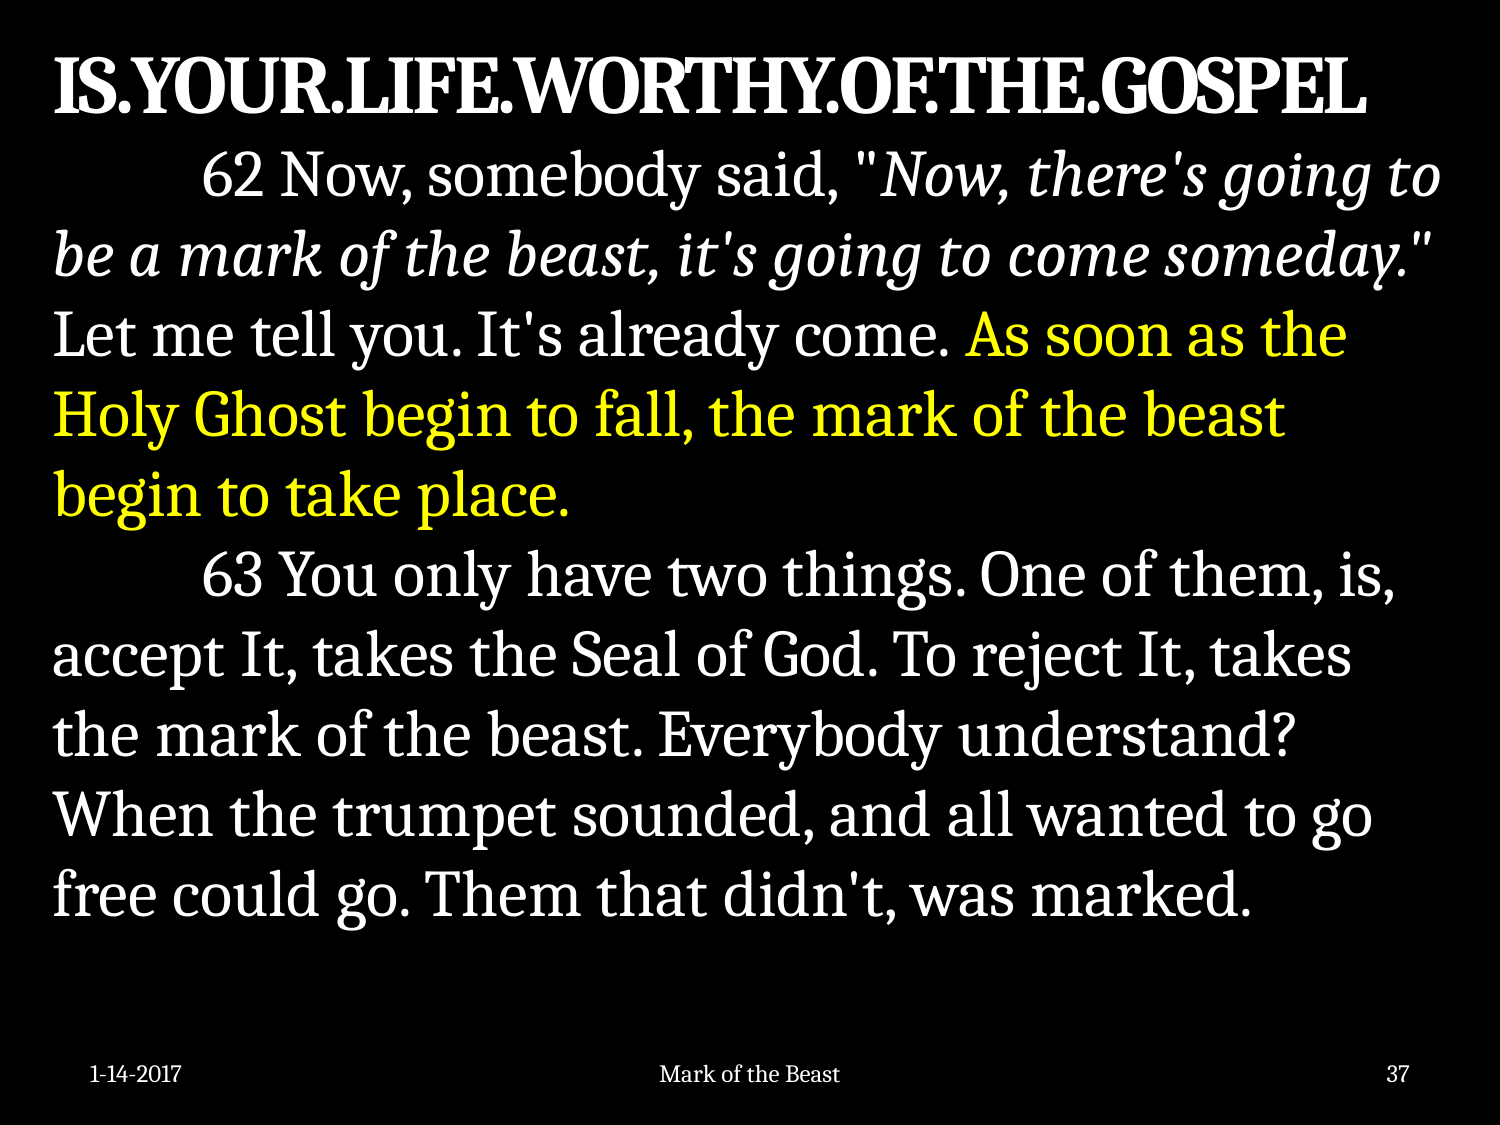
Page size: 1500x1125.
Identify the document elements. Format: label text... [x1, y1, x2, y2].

footer Mark of the Beast [512, 1042, 988, 1103]
text_box IS.YOUR.LIFE.WORTHY.OF.THE.GOSPEL 62 Now, somebody said, "Now, there's going to be a mark of the beast, it's going to come someday." Let me tell you. It's already come. As soon as the Holy Ghost begin to fall, the mark of the beast begin to take place. 63 You only have two things. One of them, is, accept It, takes the Seal of God. To reject It, takes the mark of the beast. Everybody understand? When the trumpet sounded, and all wanted to go free could go. Them that didn't, was marked. [37, 22, 1463, 937]
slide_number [75, 1042, 425, 1103]
slide_number 37 [1074, 1042, 1425, 1103]
